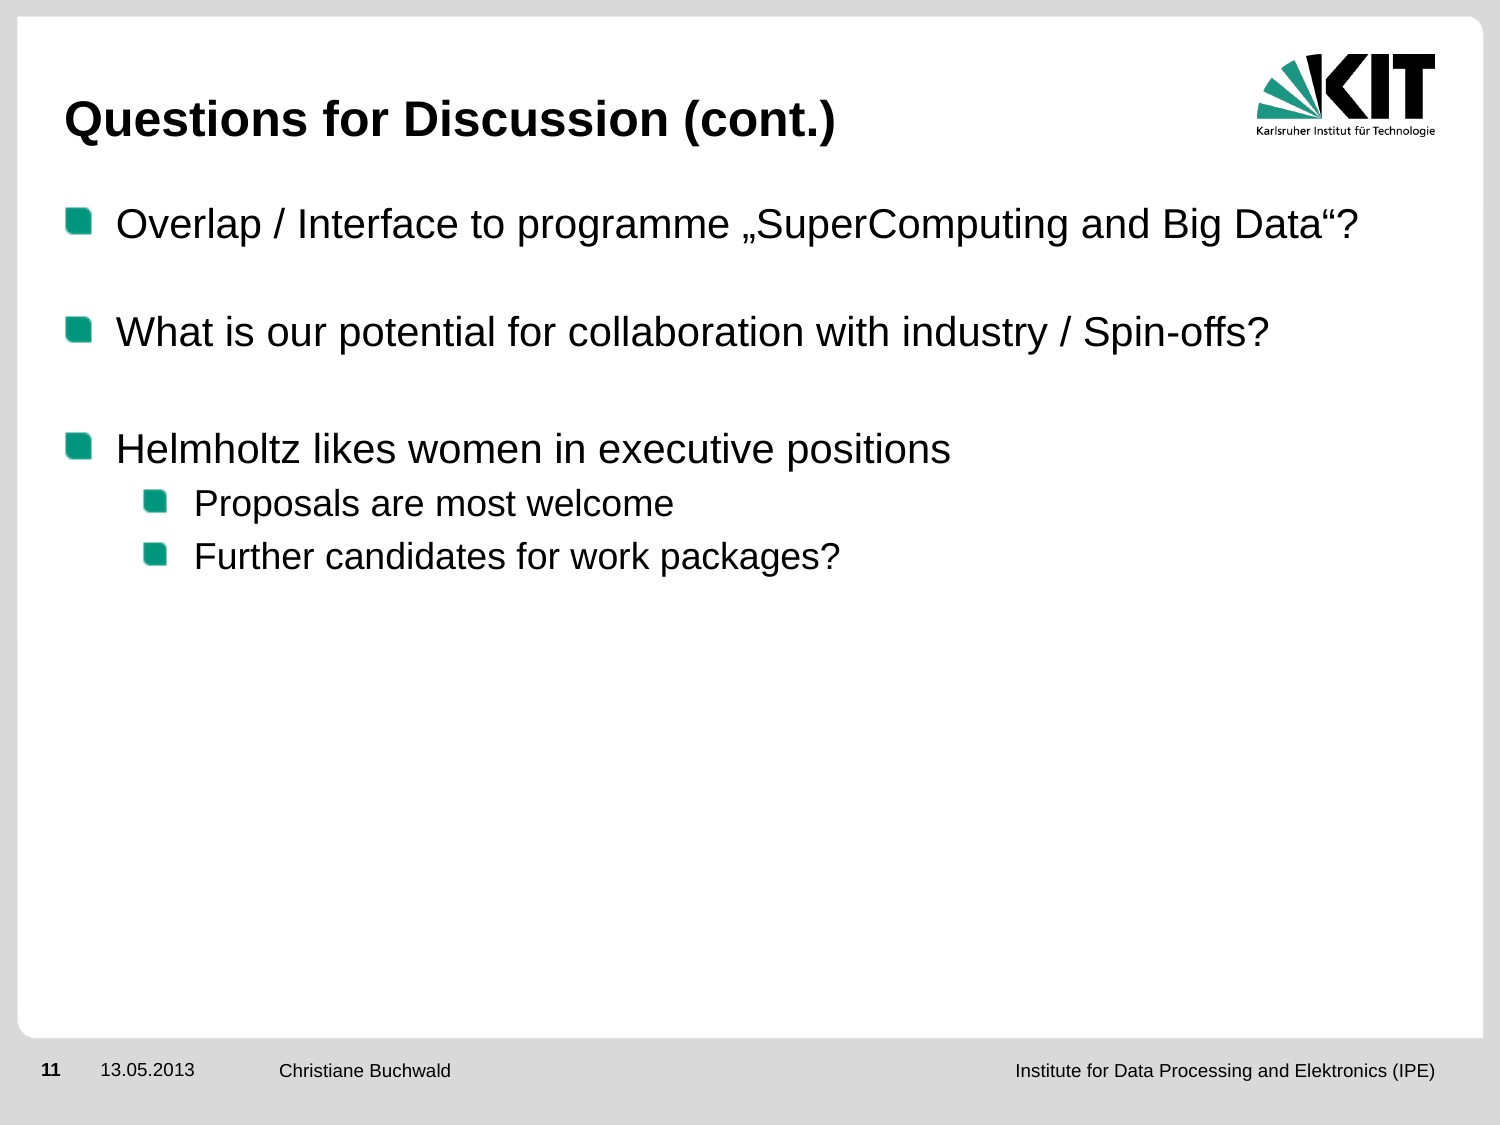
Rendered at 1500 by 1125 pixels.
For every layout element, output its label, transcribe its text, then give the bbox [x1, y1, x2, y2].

title Questions for Discussion (cont.) [64, 54, 1198, 147]
list Overlap / Interface to programme „SuperComputing and Big Data“? What is our potential for collaboration with industry / Spin-offs? Helmholtz likes women in executive positions Proposals are most welcome Further candidates for work packages? [64, 196, 1436, 1000]
picture [0, 0, 1500, 1125]
footer Christiane Buchwald [279, 1058, 880, 1117]
